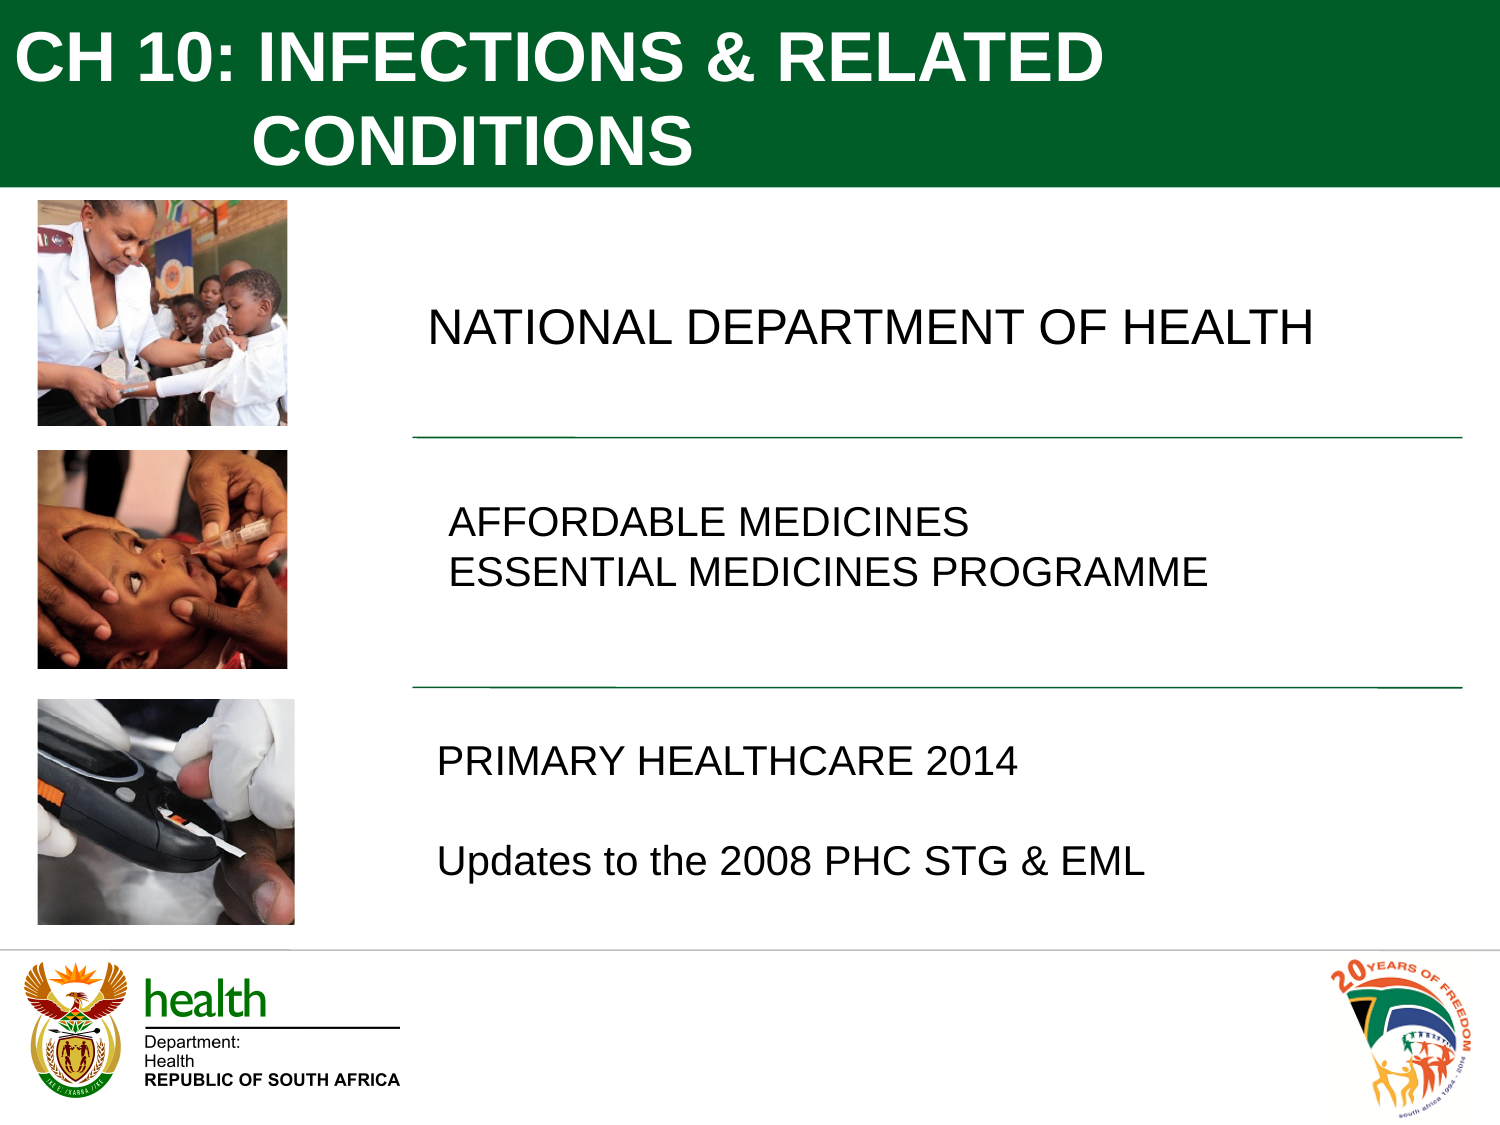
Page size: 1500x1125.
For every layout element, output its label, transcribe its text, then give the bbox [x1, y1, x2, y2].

text_box AFFORDABLE MEDICINES ESSENTIAL MEDICINES PROGRAMME [433, 486, 1384, 602]
text_box [412, 537, 1363, 604]
picture [37, 450, 288, 669]
text_box PRIMARY HEALTHCARE 2014 Updates to the 2008 PHC STG & EML [421, 726, 1372, 892]
picture [1324, 953, 1477, 1125]
text_box NATIONAL DEPARTMENT OF HEALTH [412, 287, 1363, 363]
picture [24, 962, 400, 1098]
text_box CH 10: INFECTIONS & RELATED CONDITIONS [0, 0, 1471, 188]
picture [37, 699, 295, 925]
picture [37, 200, 288, 426]
